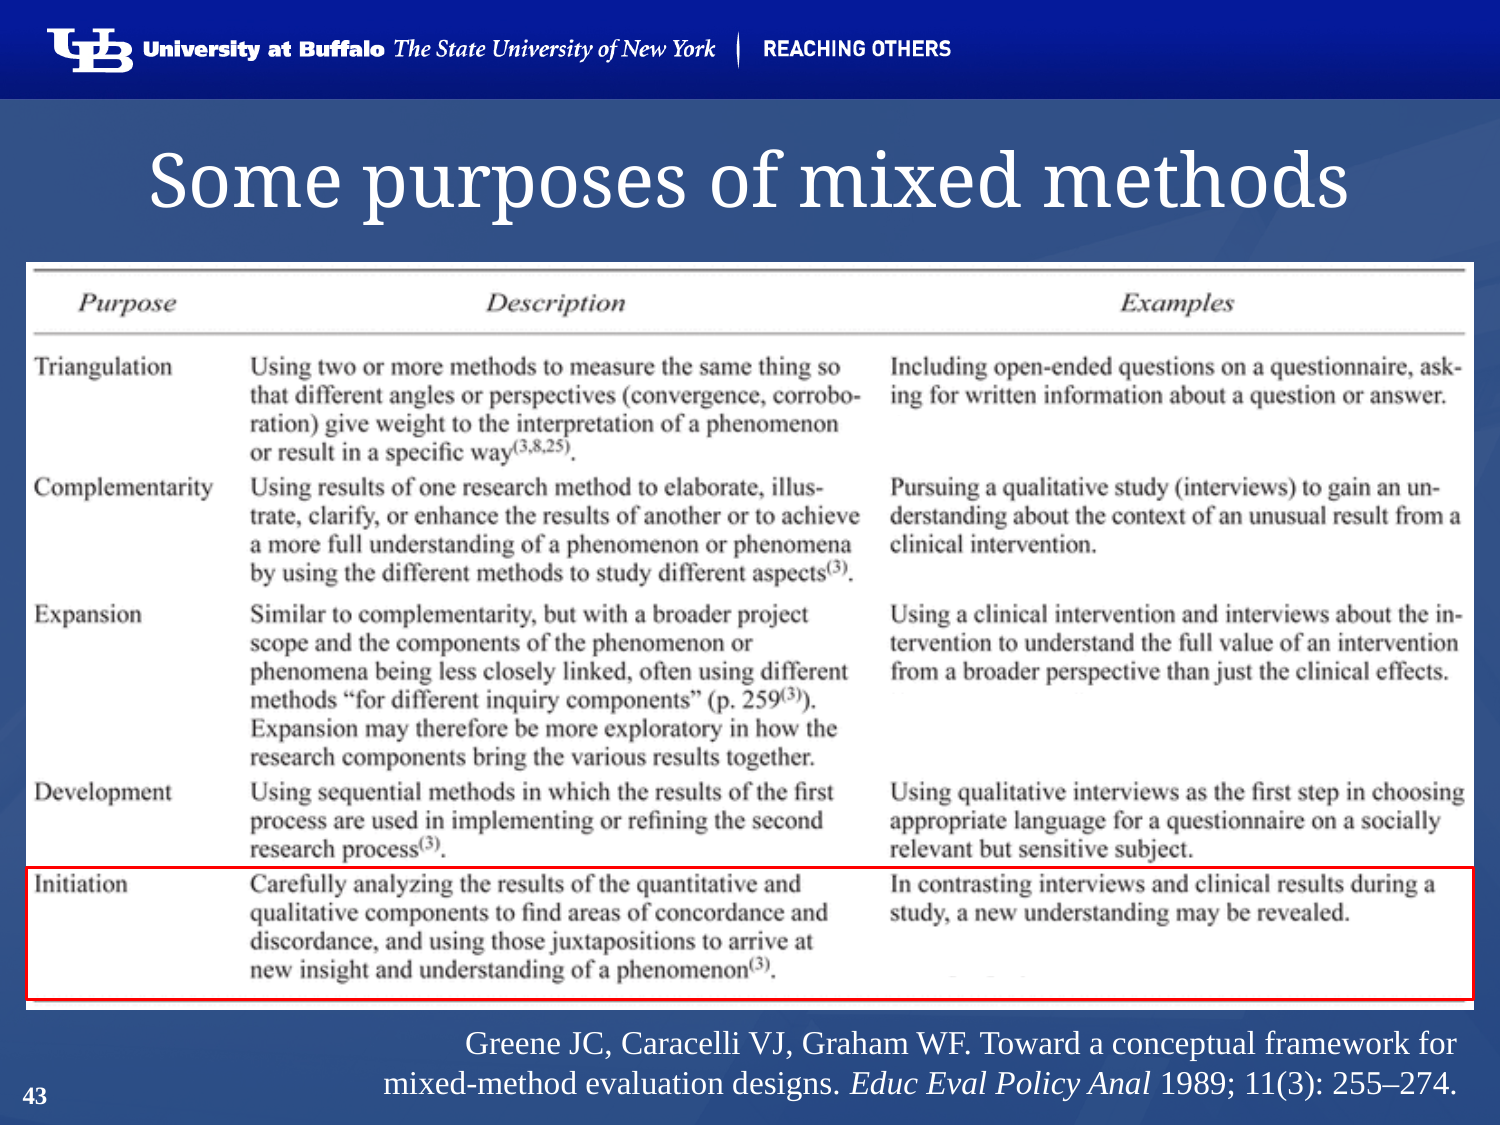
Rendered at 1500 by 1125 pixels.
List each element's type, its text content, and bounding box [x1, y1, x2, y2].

text_box Greene JC, Caracelli VJ, Graham WF. Toward a conceptual framework for mixed-method evaluation designs. Educ Eval Policy Anal 1989; 11(3): 255–274. [360, 1017, 1474, 1109]
title Some purposes of mixed methods [37, 125, 1463, 250]
slide_number 43 [0, 1065, 63, 1125]
picture [0, 0, 1500, 99]
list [26, 262, 1474, 1010]
